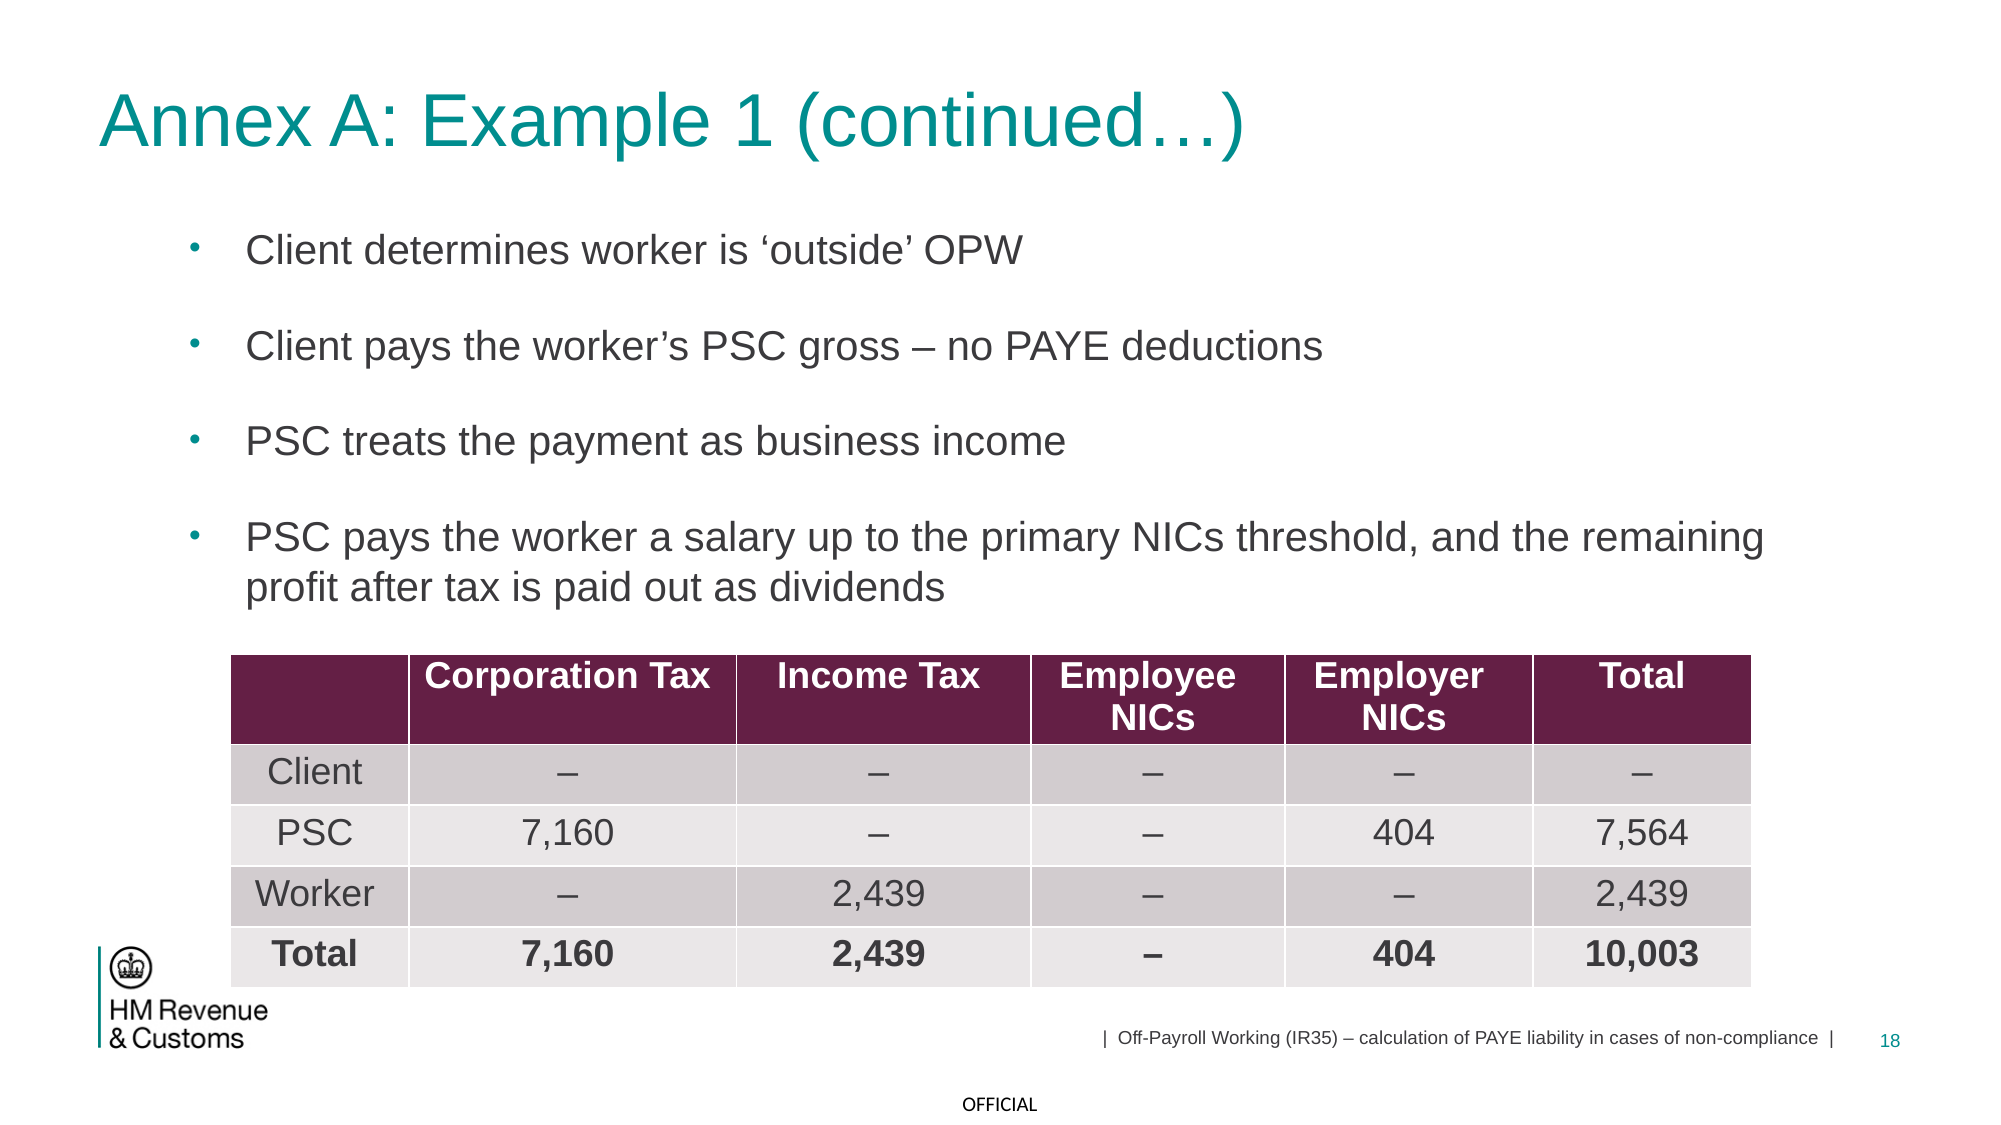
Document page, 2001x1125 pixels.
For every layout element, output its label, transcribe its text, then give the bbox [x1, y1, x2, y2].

table_cell – [1032, 806, 1284, 865]
table_cell – [1286, 867, 1532, 926]
picture [98, 945, 268, 1050]
table_cell – [1286, 745, 1532, 804]
table_cell 404 [1286, 806, 1532, 865]
table_cell – [1032, 867, 1284, 926]
table_cell Client [231, 745, 408, 804]
table_cell – [737, 745, 1030, 804]
title Annex A: Example 1 (continued…) [99, 78, 1900, 215]
table_header [231, 655, 408, 744]
table_header Employee NICs [1032, 655, 1284, 744]
table_header Income Tax [737, 655, 1030, 744]
table_cell 2,439 [1534, 867, 1751, 926]
table_header Employer NICs [1286, 655, 1532, 744]
table_cell – [1032, 928, 1284, 987]
table_cell PSC [231, 806, 408, 865]
text_box Client determines worker is ‘outside’ OPW Client pays the worker’s PSC gross – no PAYE deductions PSC treats the payment as business income PSC pays the worker a salary up to the primary NICs threshold, and the remaining profit after tax is paid out as dividends [174, 215, 1851, 618]
table_cell – [410, 745, 736, 804]
table_cell Total [231, 928, 408, 987]
table_cell – [1032, 745, 1284, 804]
table_cell 7,160 [410, 806, 736, 865]
footer | Off-Payroll Working (IR35) – calculation of PAYE liability in cases of non-compliance | [361, 1020, 1834, 1055]
table_cell 7,564 [1534, 806, 1751, 865]
slide_number 18 [1850, 1028, 1901, 1052]
table_cell 10,003 [1534, 928, 1751, 987]
table_header Corporation Tax [410, 655, 736, 744]
table_cell 2,439 [737, 928, 1030, 987]
table_cell 2,439 [737, 867, 1030, 926]
table_cell – [1534, 745, 1751, 804]
table_cell 7,160 [410, 928, 736, 987]
table_cell – [410, 867, 736, 926]
table_cell 404 [1286, 928, 1532, 987]
table_cell – [737, 806, 1030, 865]
table_cell Worker [231, 867, 408, 926]
table_header Total [1534, 655, 1751, 744]
